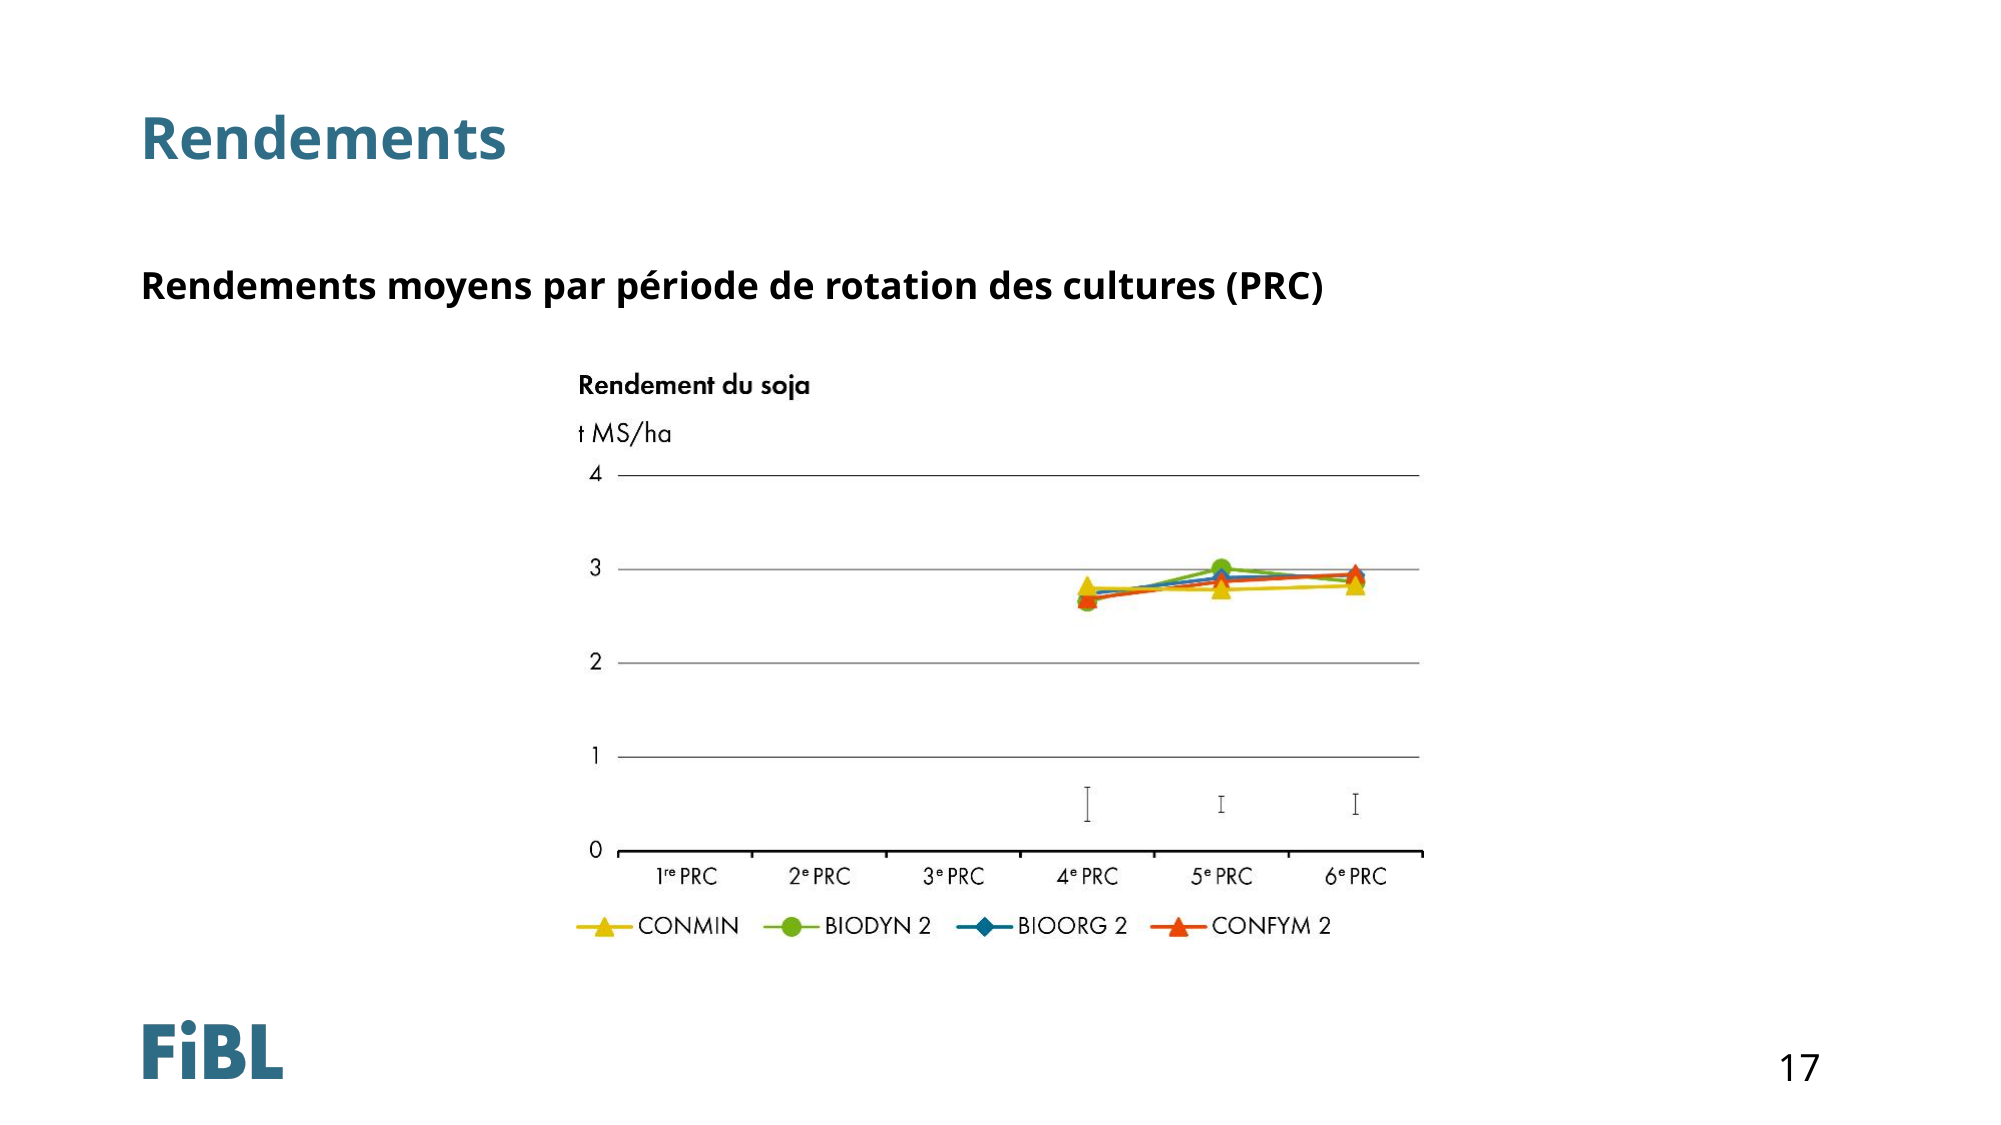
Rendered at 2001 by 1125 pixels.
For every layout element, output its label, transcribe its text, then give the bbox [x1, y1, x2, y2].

list Rendements [125, 101, 932, 266]
picture [576, 370, 1424, 940]
picture [143, 1020, 283, 1079]
text_box Rendements moyens par période de rotation des cultures (PRC) [125, 266, 1354, 347]
